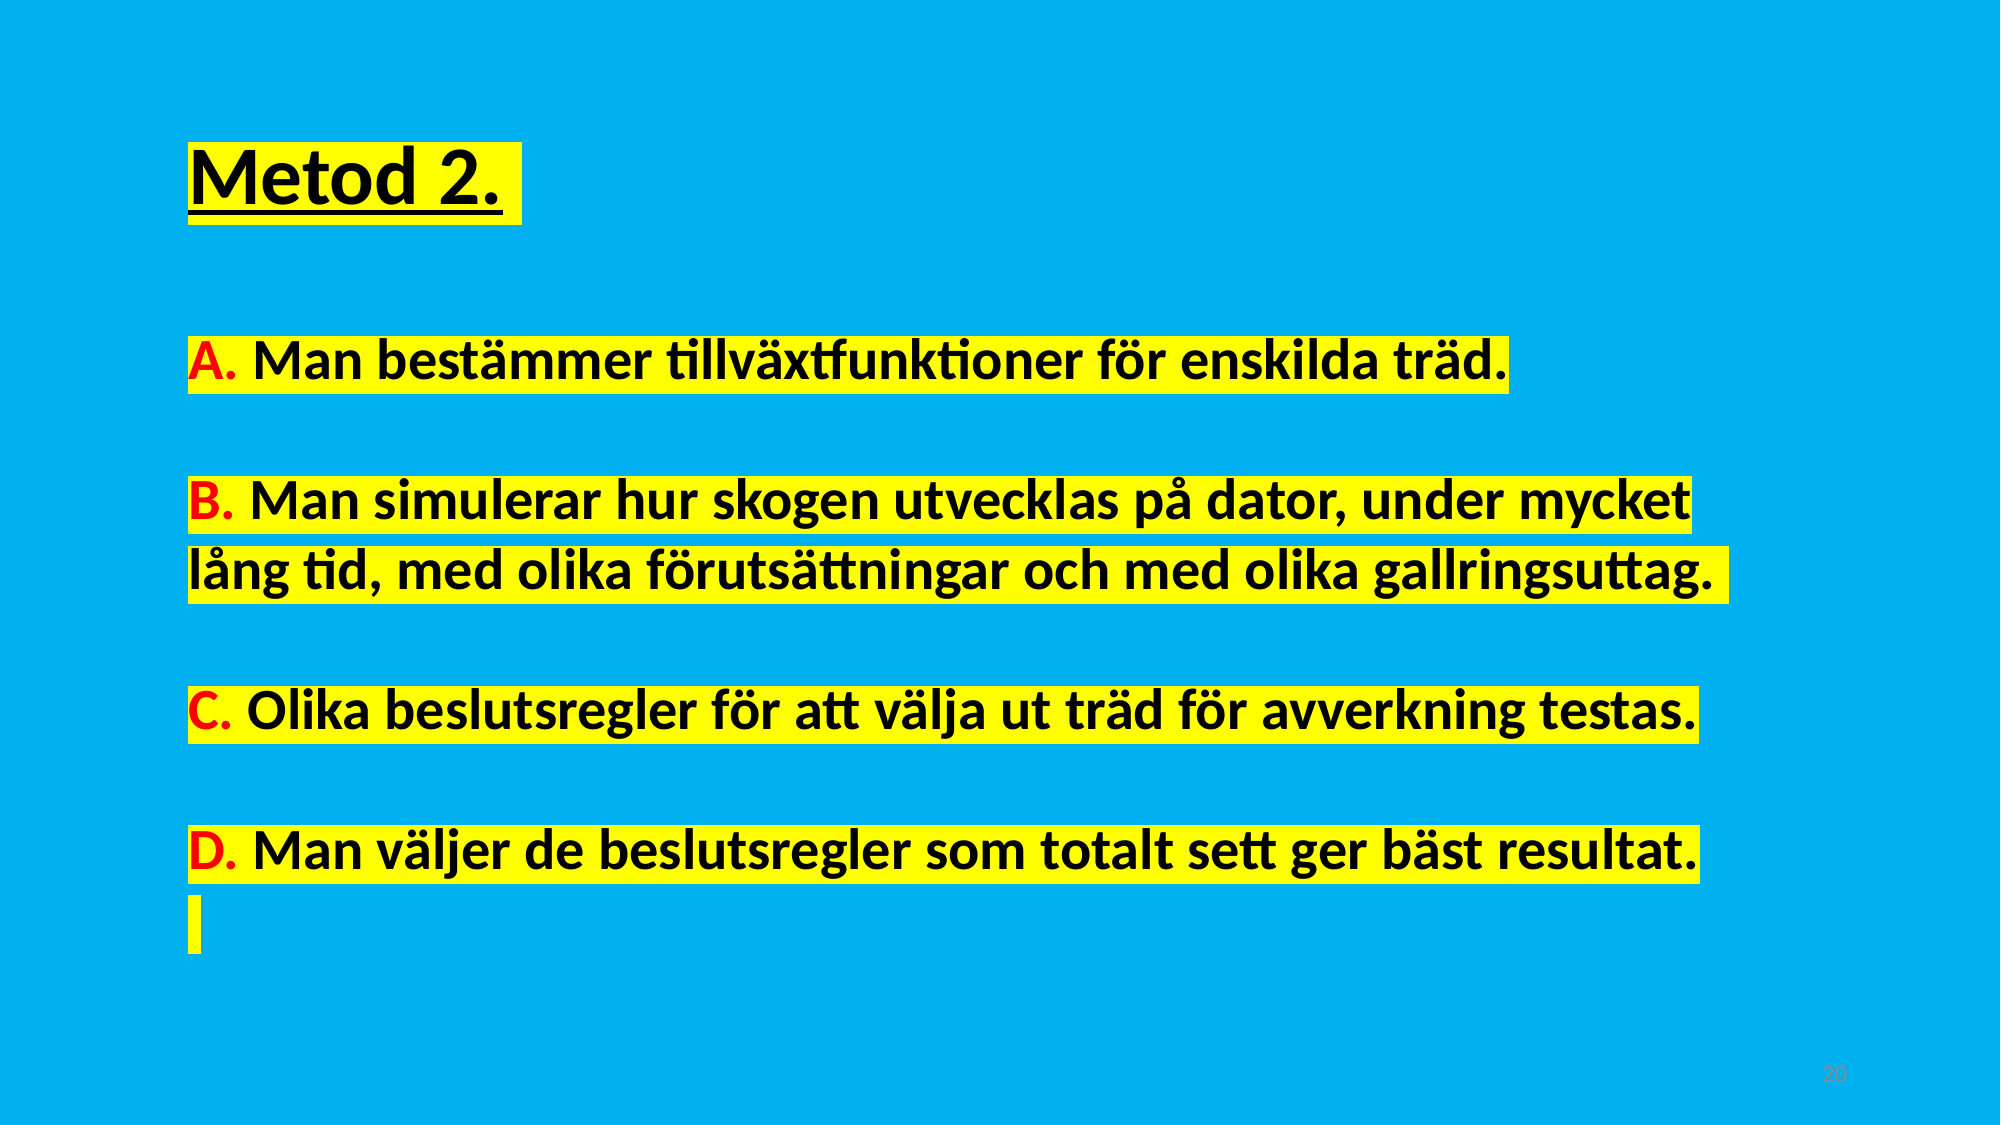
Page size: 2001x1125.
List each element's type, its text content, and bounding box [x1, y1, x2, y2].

text_box Metod 2. A. Man bestämmer tillväxtfunktioner för enskilda träd. B. Man simulerar hur skogen utvecklas på dator, under mycket lång tid, med olika förutsättningar och med olika gallringsuttag. C. Olika beslutsregler för att välja ut träd för avverkning testas. D. Man väljer de beslutsregler som totalt sett ger bäst resultat. [173, 113, 1781, 1059]
slide_number 20 [1412, 1042, 1863, 1103]
